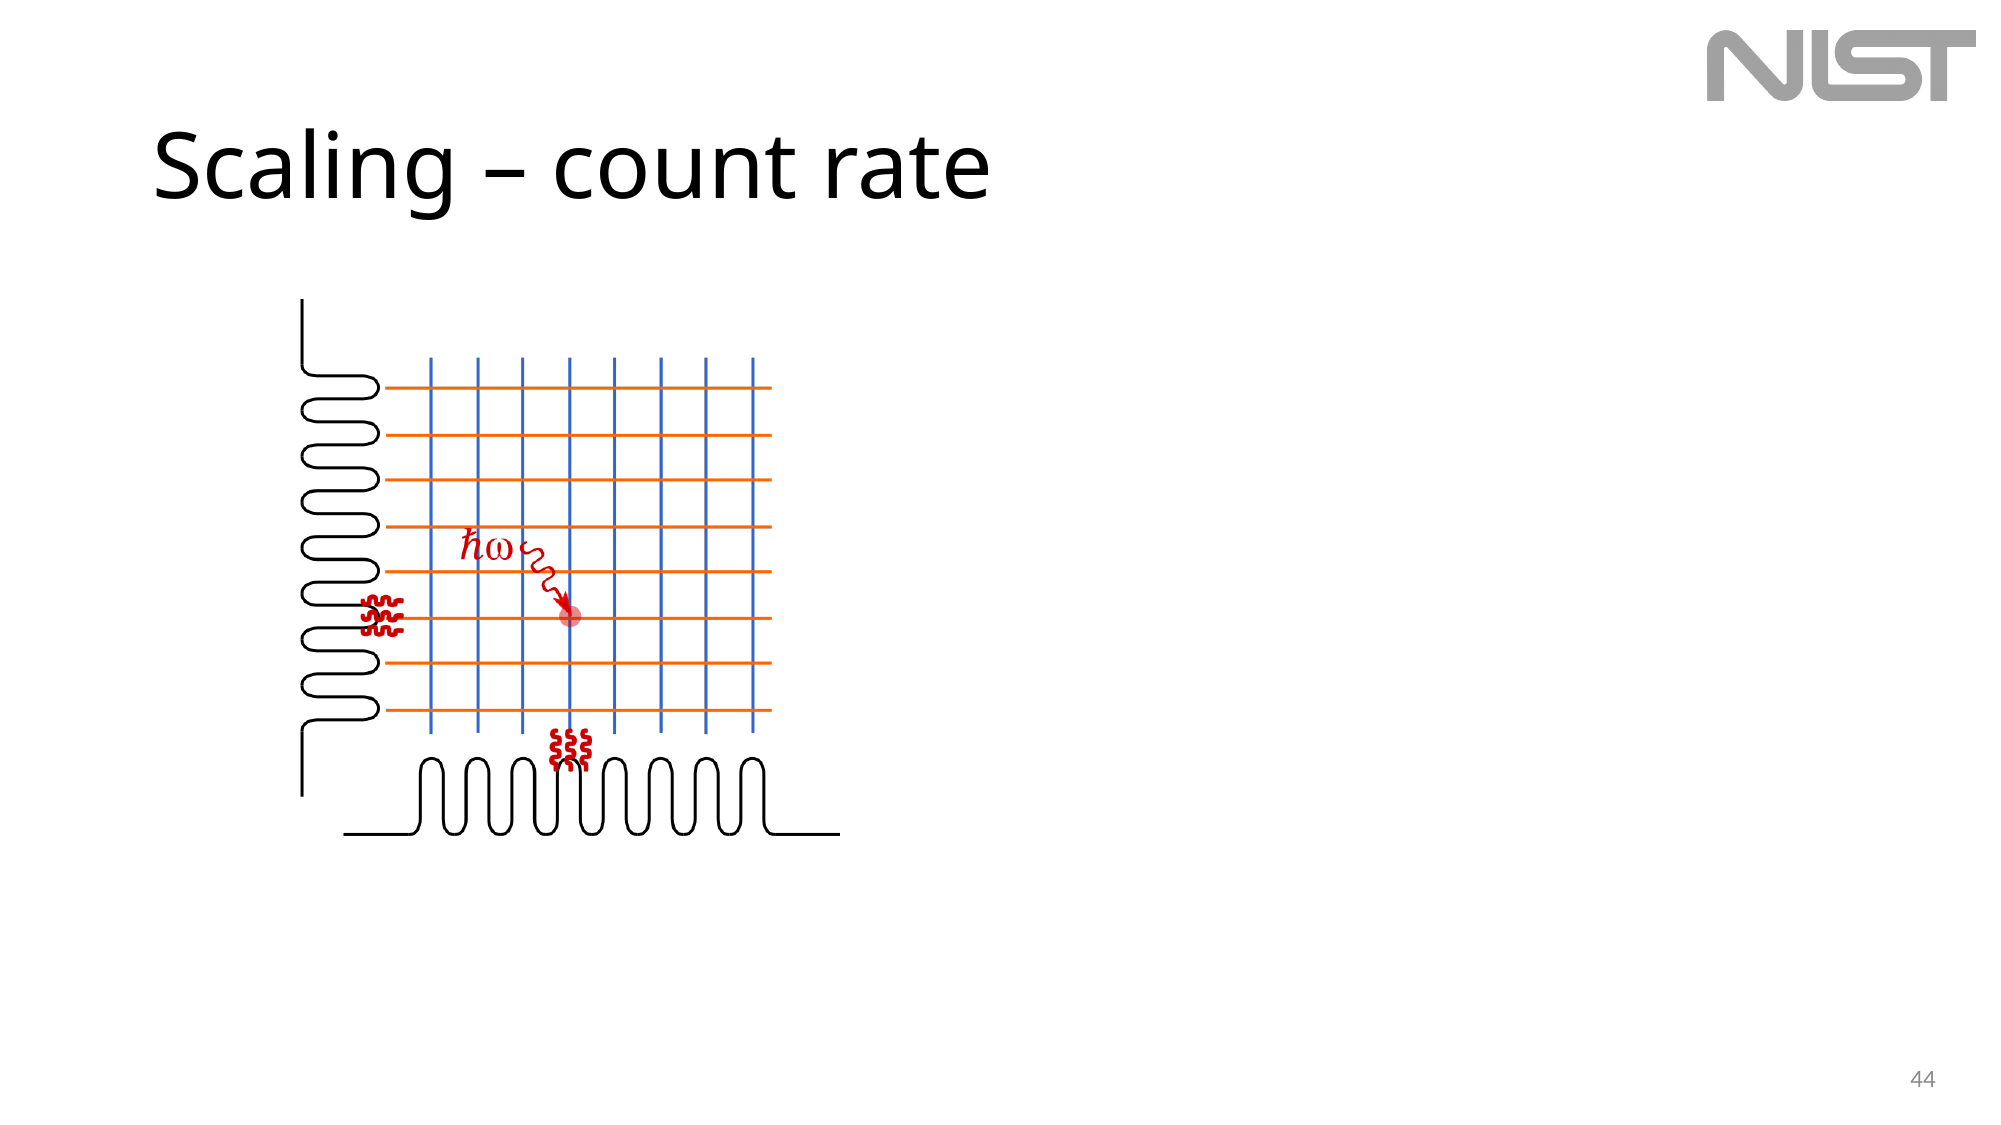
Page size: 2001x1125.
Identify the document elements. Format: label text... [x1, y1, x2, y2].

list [203, 299, 840, 933]
title Scaling – count rate [137, 59, 1863, 278]
slide_number 44 [1500, 1047, 1951, 1108]
